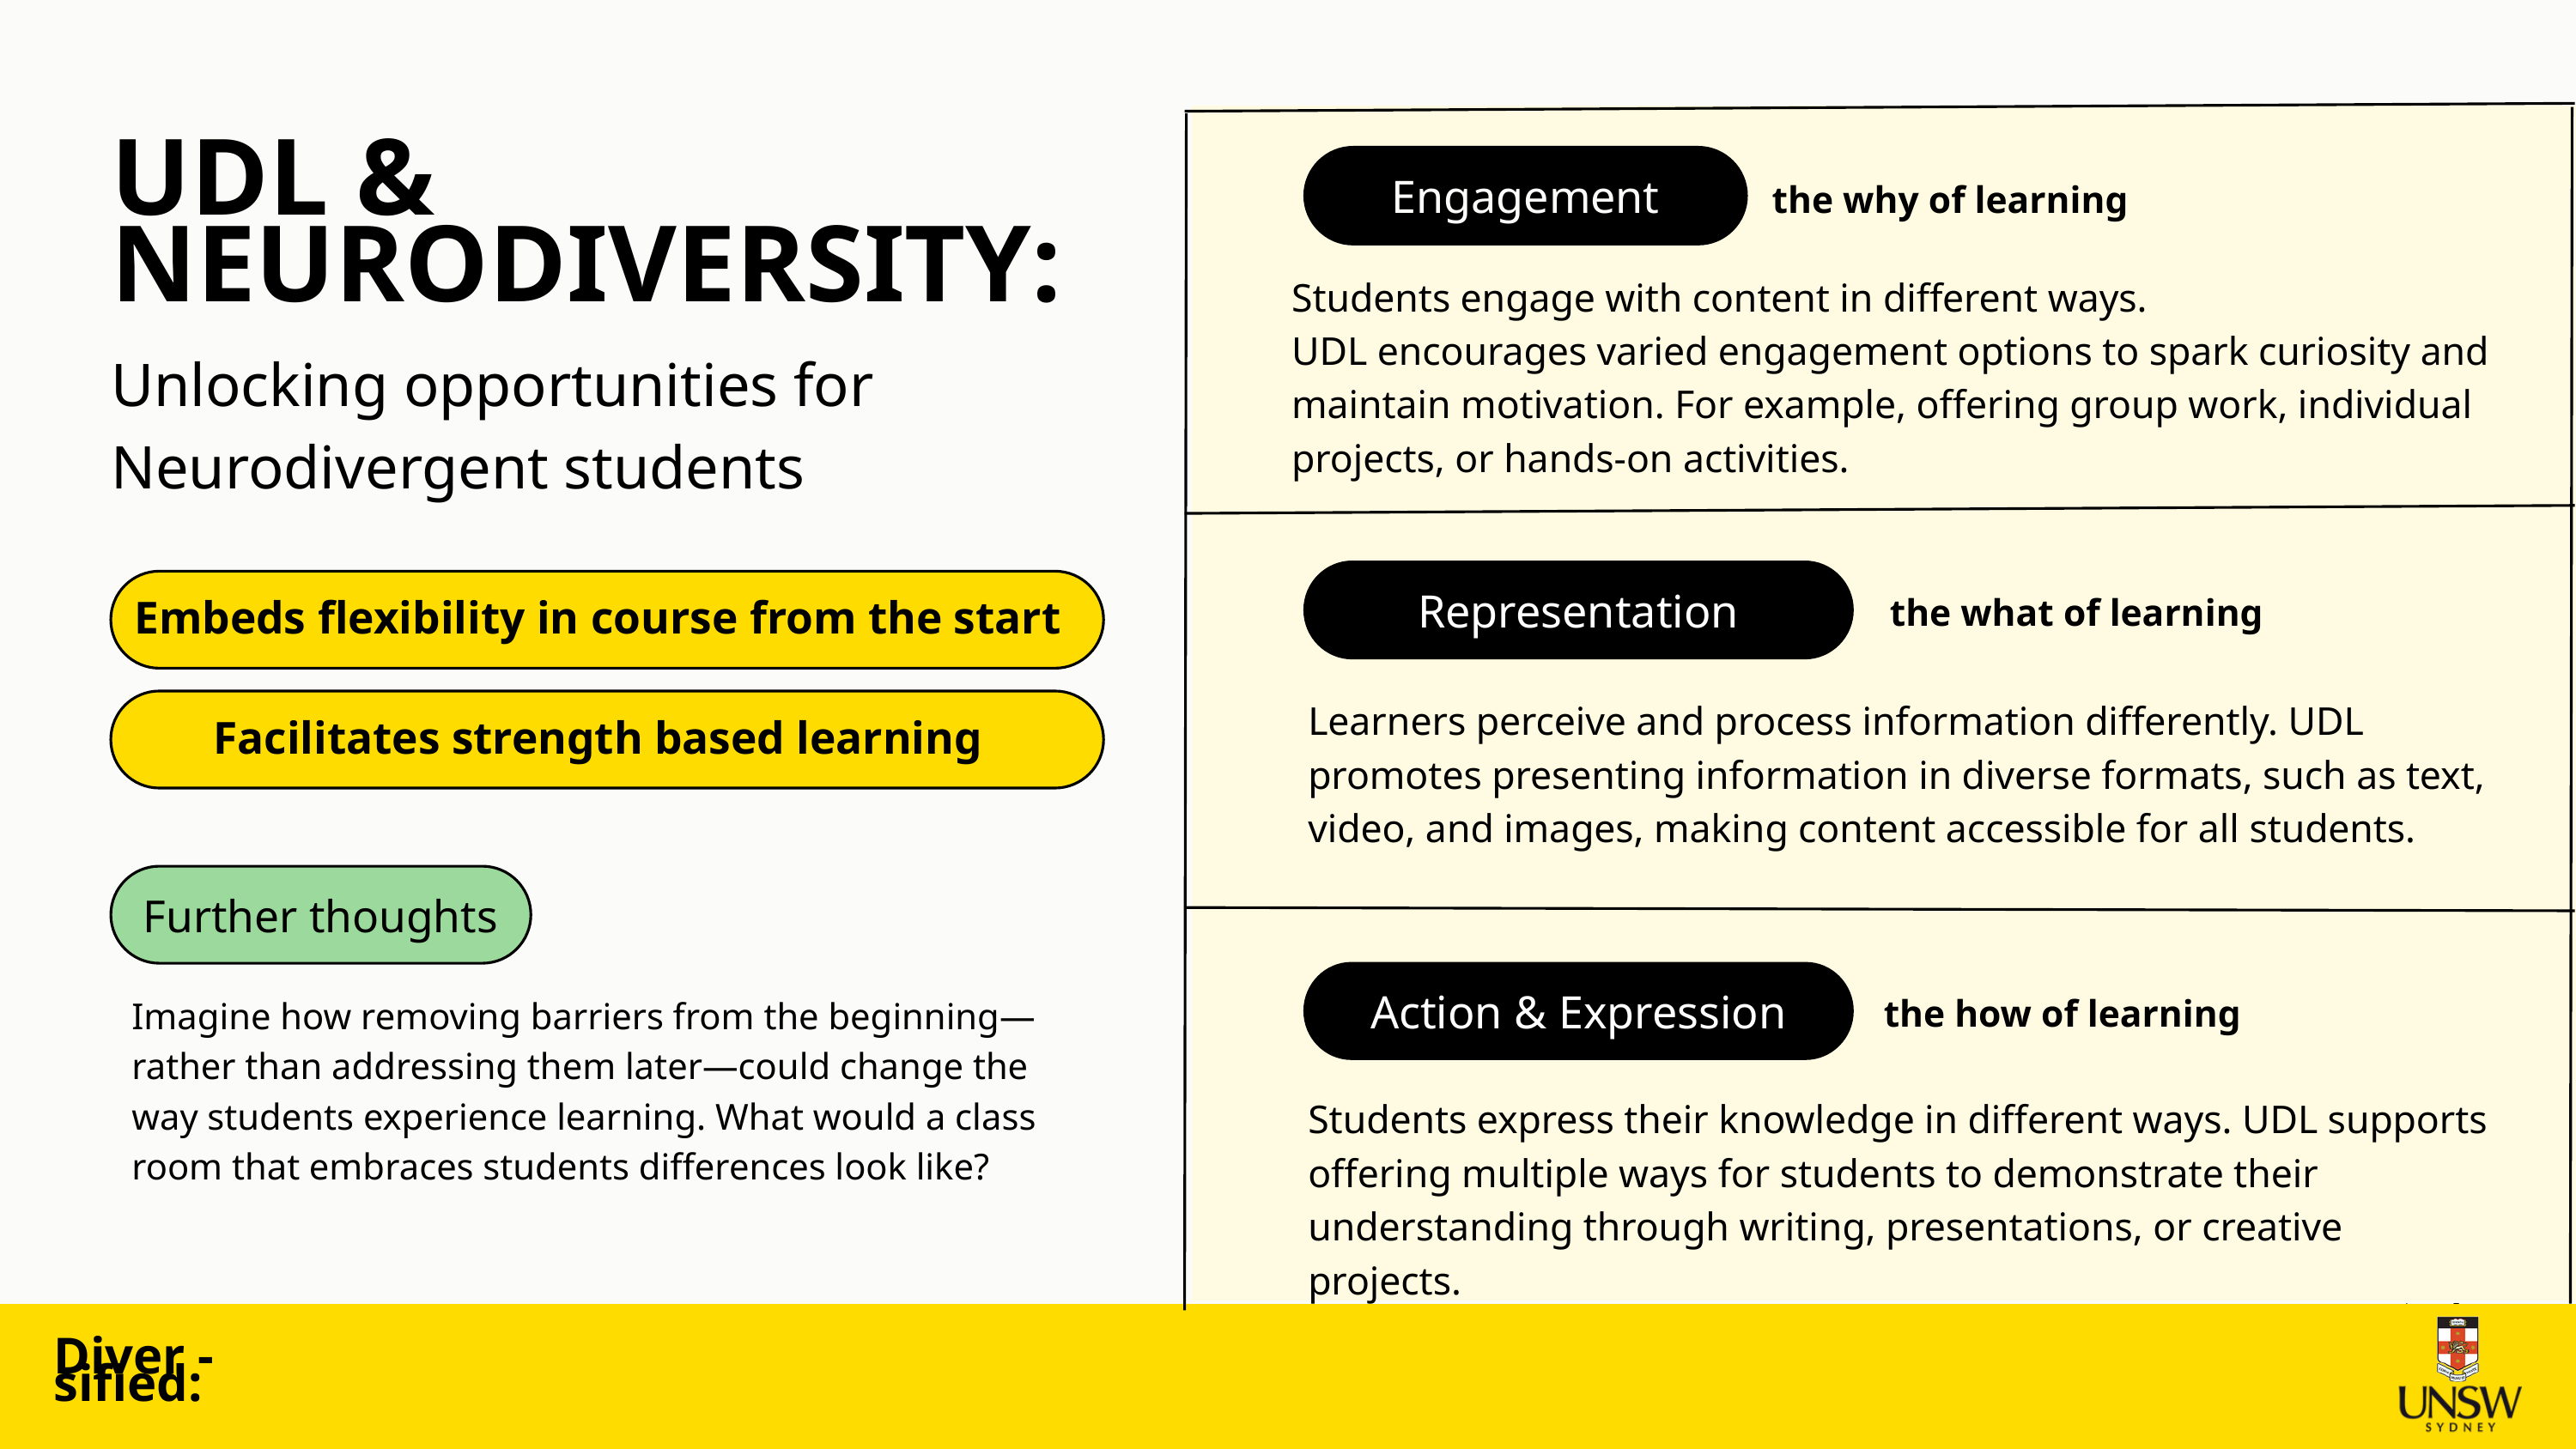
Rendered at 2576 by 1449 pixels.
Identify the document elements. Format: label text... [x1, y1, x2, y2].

text_box Imagine how removing barriers from the beginning—rather than addressing them later—could change the way students experience learning. What would a class room that embraces students differences look like? [131, 986, 1065, 1187]
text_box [0, 1303, 2576, 1449]
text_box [110, 865, 532, 964]
text_box Unlocking opportunities for Neurodivergent students [111, 336, 1086, 501]
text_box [1191, 105, 2576, 1301]
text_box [1304, 962, 1853, 1059]
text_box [1304, 147, 1747, 245]
text_box [111, 553, 1104, 669]
title UDL & NEURODIVERSITY: [111, 149, 1104, 392]
text_box [111, 672, 1104, 789]
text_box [1304, 561, 1853, 658]
